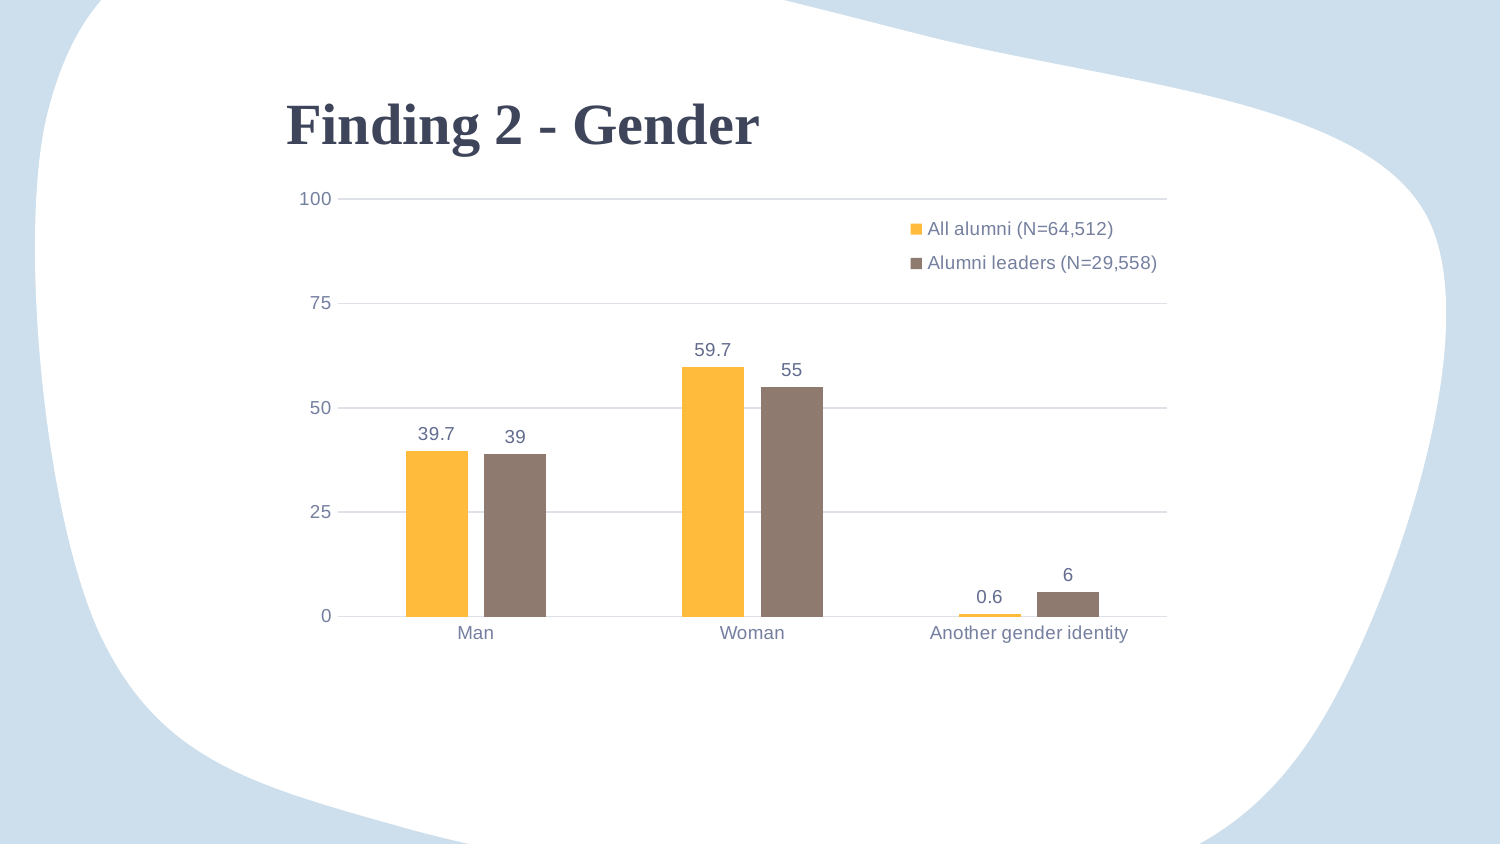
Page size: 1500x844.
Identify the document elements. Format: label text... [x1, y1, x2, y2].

text_box Finding 2 - Gender [166, 71, 776, 150]
chart [258, 168, 1191, 773]
